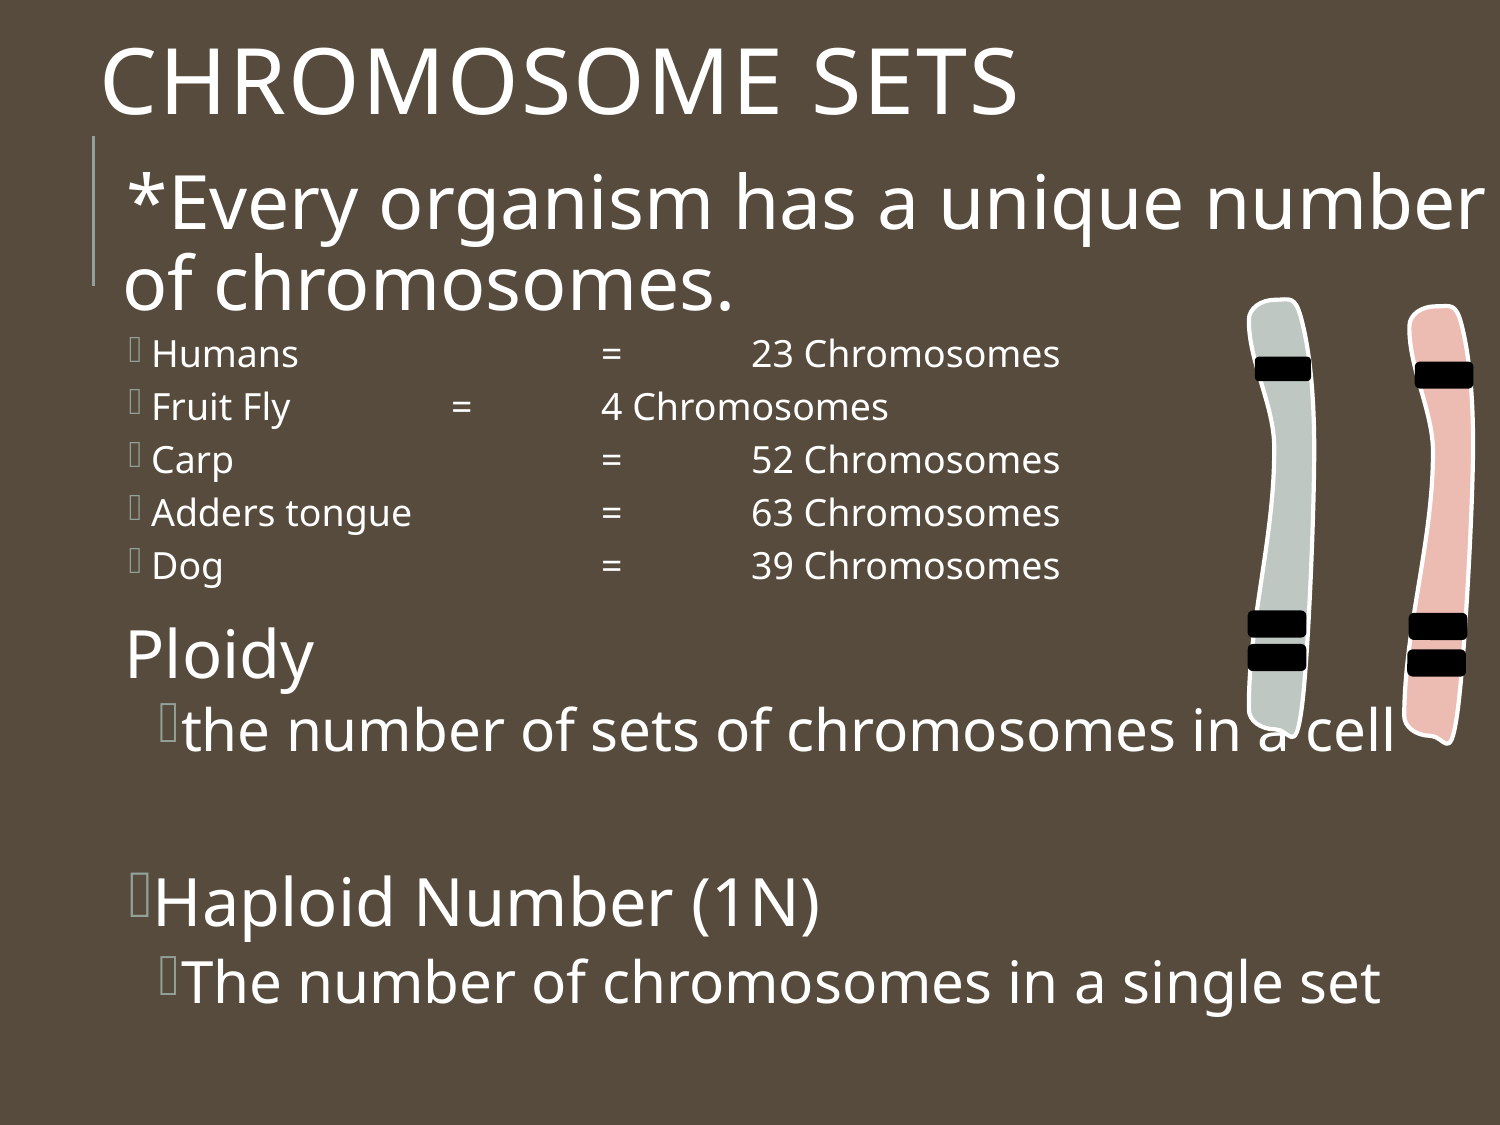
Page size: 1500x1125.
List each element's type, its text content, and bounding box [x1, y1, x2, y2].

list *Every organism has a unique number of chromosomes. Humans = 23 Chromosomes Fruit Fly = 4 Chromosomes Carp = 52 Chromosomes Adders tongue = 63 Chromosomes Dog = 39 Chromosomes Ploidy the number of sets of chromosomes in a cell Haploid Number (1N) The number of chromosomes in a single set [99, 157, 1500, 1075]
title Chromosome Sets [84, 0, 1281, 212]
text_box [1406, 305, 1473, 744]
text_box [1248, 299, 1315, 738]
